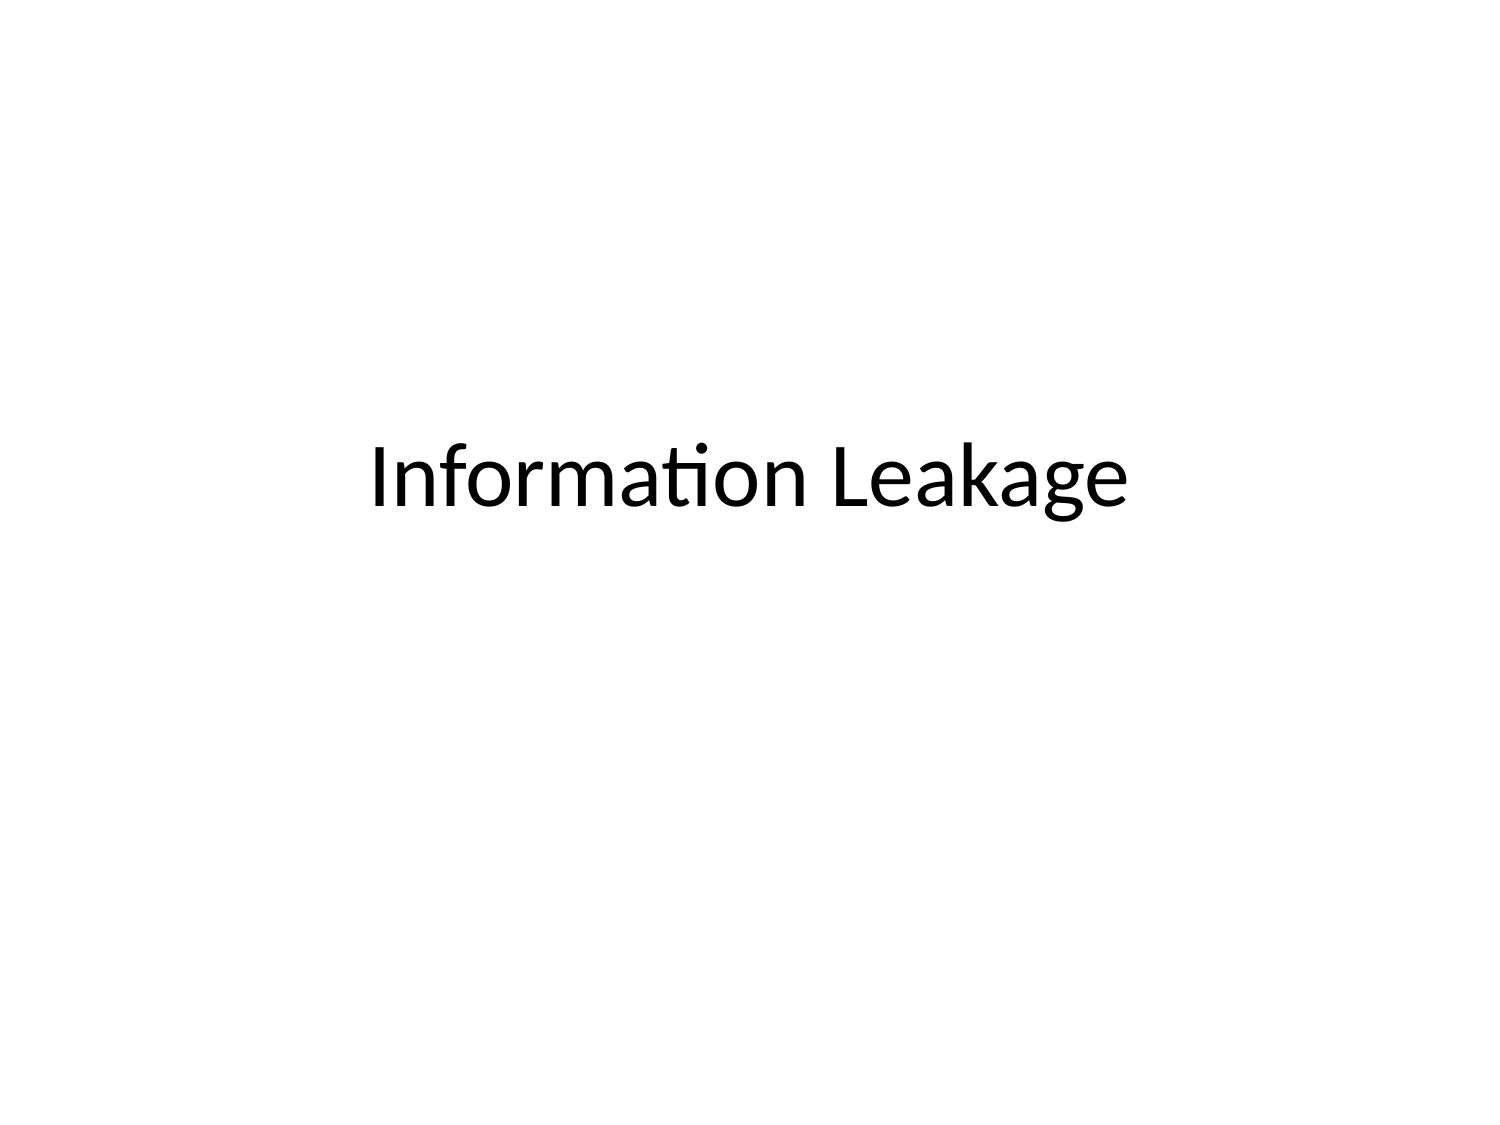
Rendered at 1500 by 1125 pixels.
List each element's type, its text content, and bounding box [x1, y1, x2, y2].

title Information Leakage [112, 349, 1388, 591]
